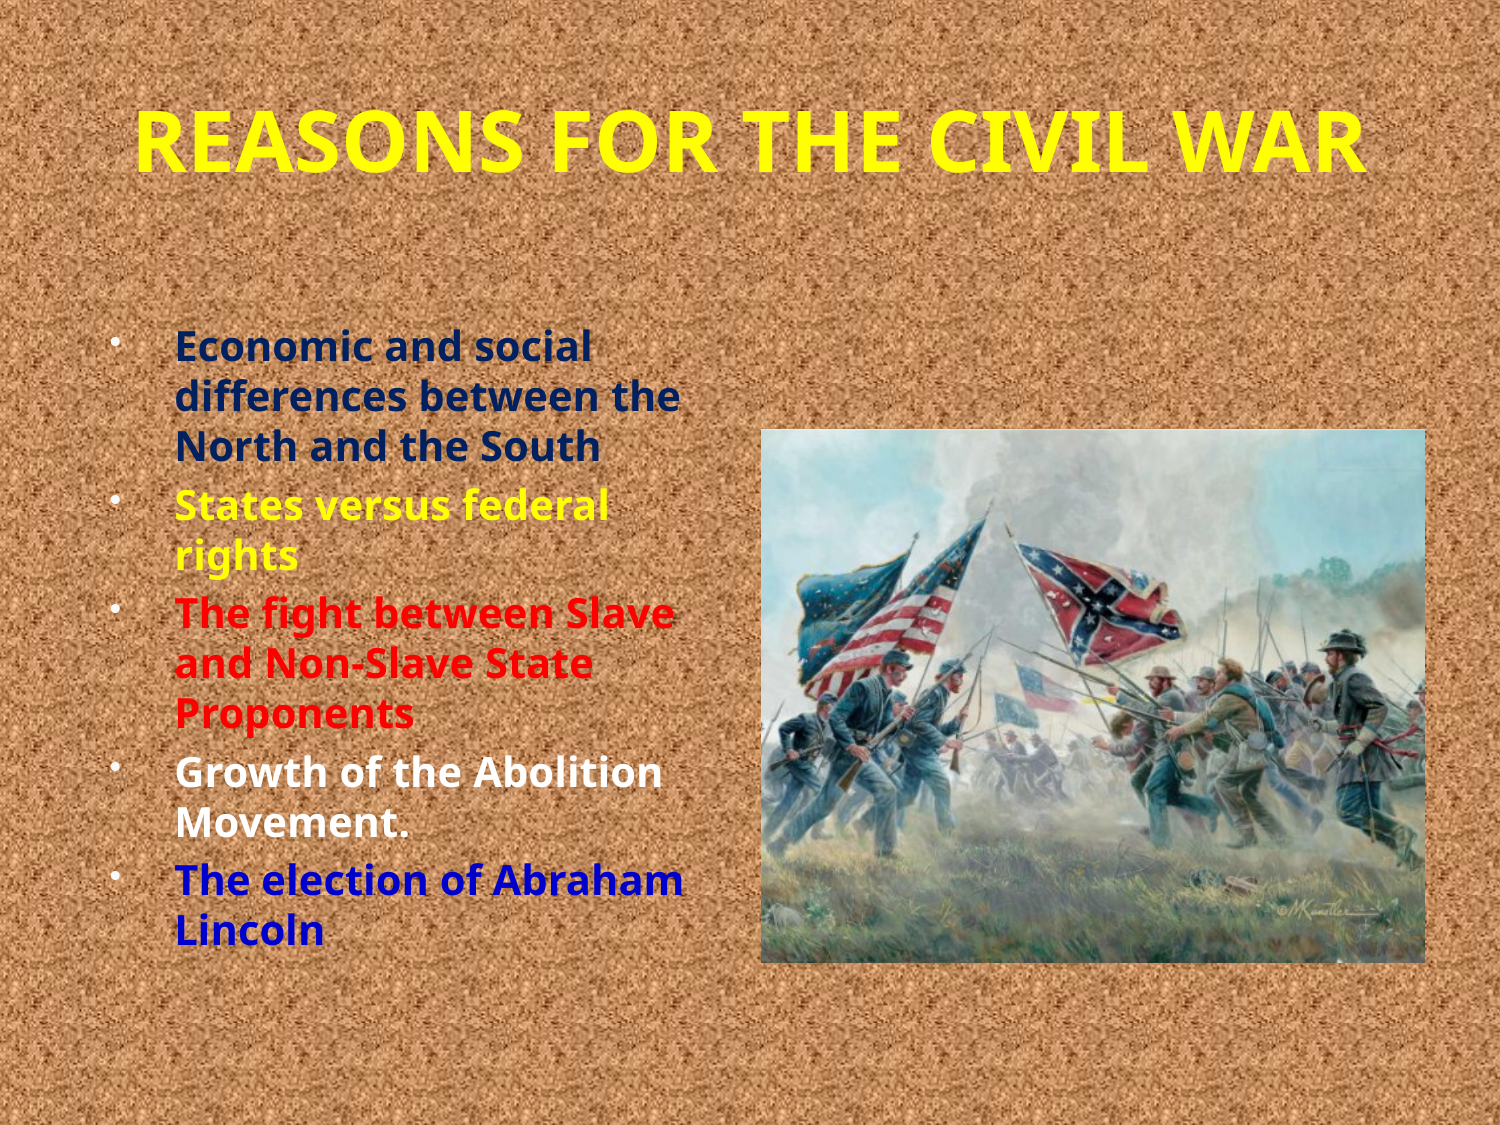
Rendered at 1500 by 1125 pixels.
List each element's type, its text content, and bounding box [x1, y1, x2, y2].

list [761, 429, 1426, 963]
title REASONS FOR THE CIVIL WAR [75, 44, 1425, 233]
picture [0, 0, 1500, 1125]
list Economic and social differences between the North and the South States versus federal rights The fight between Slave and Non-Slave State Proponents Growth of the Abolition Movement. The election of Abraham Lincoln [75, 312, 738, 963]
